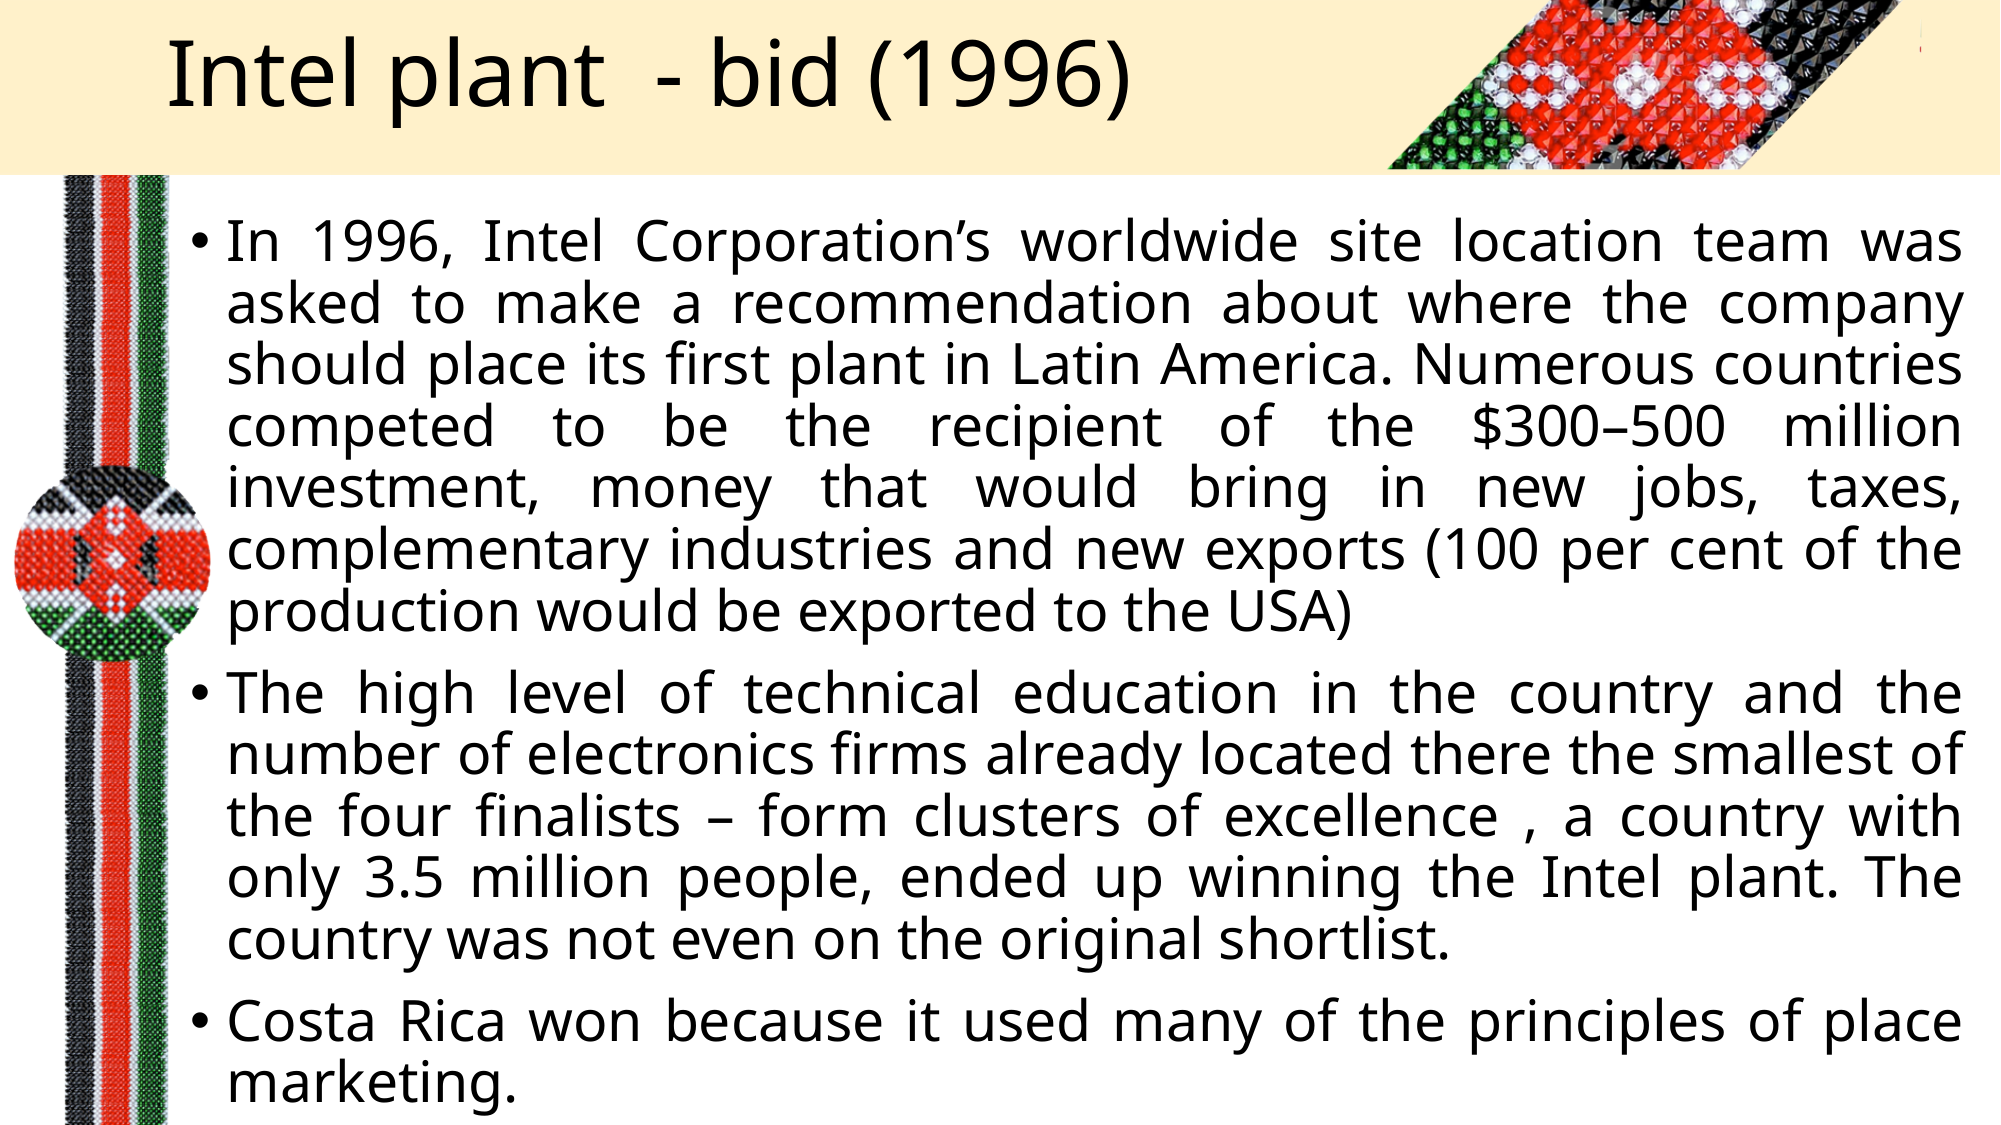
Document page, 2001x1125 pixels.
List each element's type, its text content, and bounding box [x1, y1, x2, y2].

list In 1996, Intel Corporation’s worldwide site location team was asked to make a recommendation about where the company should place its first plant in Latin America. Numerous countries competed to be the recipient of the $300–500 million investment, money that would bring in new jobs, taxes, complementary industries and new exports (100 per cent of the production would be exported to the USA) The high level of technical education in the country and the number of electronics firms already located there the smallest of the four finalists – form clusters of excellence , a country with only 3.5 million people, ended up winning the Intel plant. The country was not even on the original shortlist. Costa Rica won because it used many of the principles of place marketing. [175, 204, 1981, 1125]
title Intel plant - bid (1996) [151, 0, 1876, 171]
picture [0, 0, 2000, 1125]
